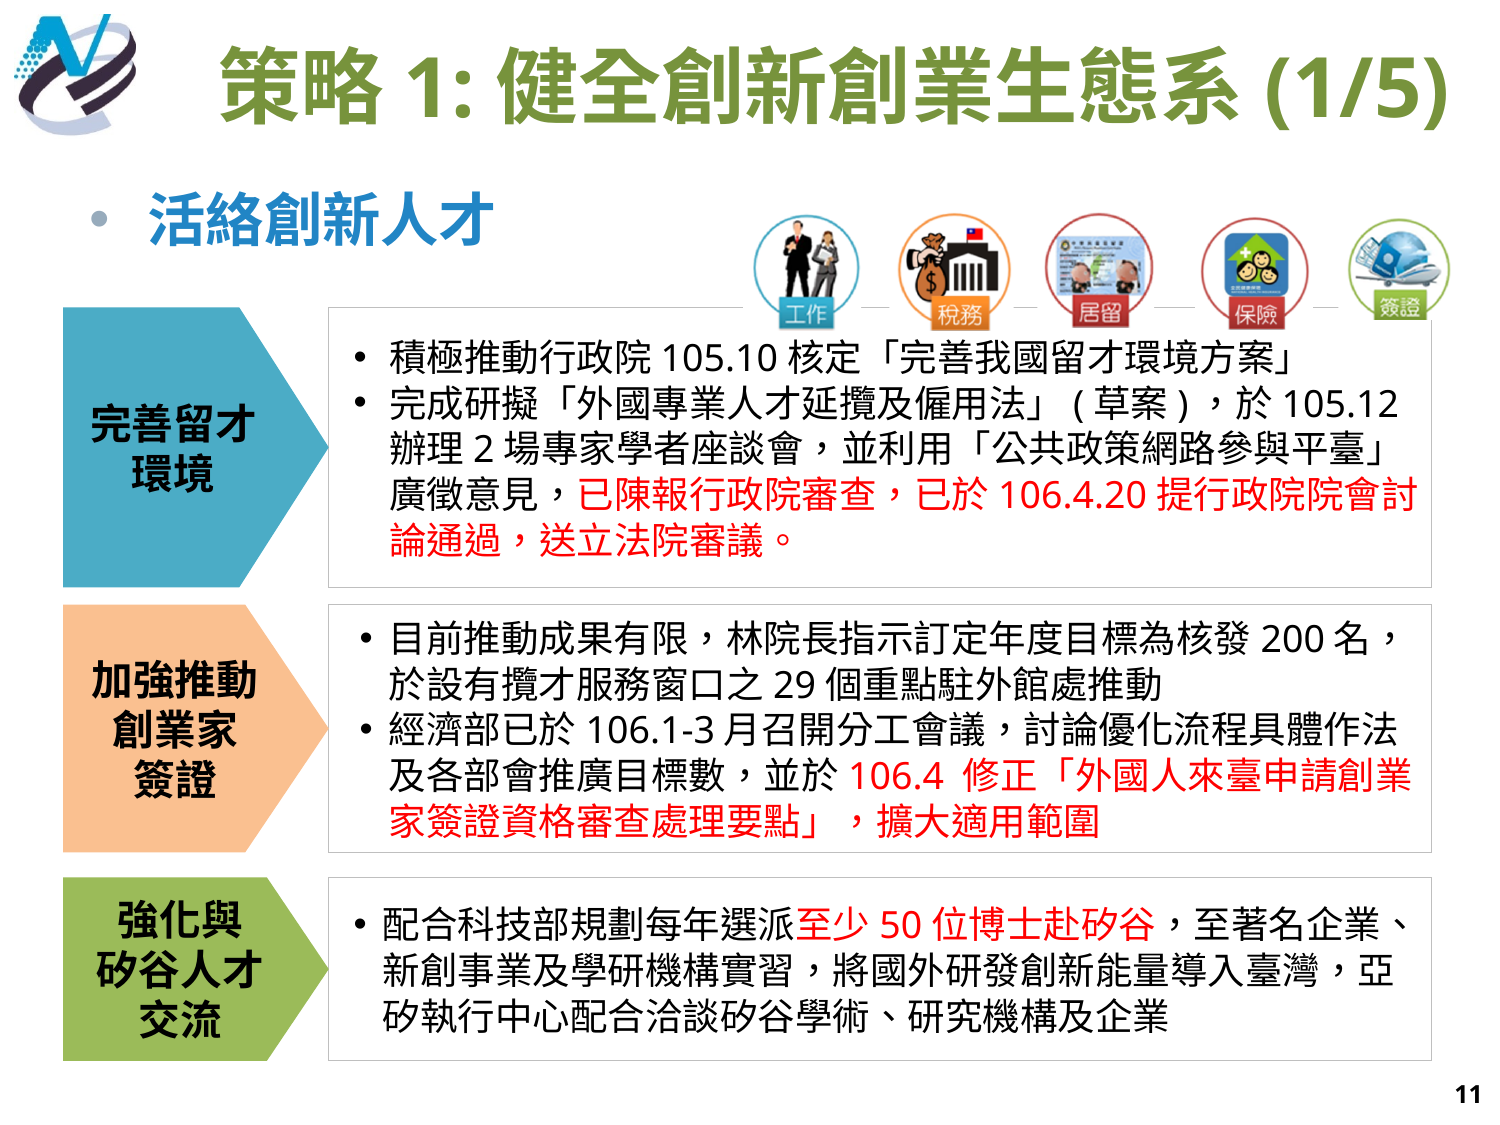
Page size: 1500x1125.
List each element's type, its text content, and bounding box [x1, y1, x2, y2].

picture [889, 212, 1014, 331]
slide_number 11 [1147, 1065, 1498, 1125]
picture [743, 212, 862, 331]
picture [1037, 210, 1155, 328]
text_box 目前推動成果有限，林院長指示訂定年度目標為核發200名，於設有攬才服務窗口之29個重點駐外館處推動 經濟部已於106.1-3月召開分工會議，討論優化流程具體作法及各部會推廣目標數，並於106.4 修正「外國人來臺申請創業家簽證資格審查處理要點」，擴大適用範圍 [328, 604, 1432, 853]
text_box 活絡創新人才 [74, 175, 1339, 261]
picture [14, 14, 129, 139]
text_box 積極推動行政院105.10核定「完善我國留才環境方案」 完成研擬「外國專業人才延攬及僱用法」(草案)，於105.12辦理2場專家學者座談會，並利用「公共政策網路參與平臺」廣徵意見，已陳報行政院審查，已於106.4.20提行政院院會討論通過，送立法院審議。 [328, 307, 1432, 588]
text_box 加強推動創業家 簽證 [63, 604, 329, 853]
text_box 強化與 矽谷人才交流 [63, 877, 329, 1061]
picture [1195, 216, 1313, 330]
text_box 配合科技部規劃每年選派至少50位博士赴矽谷，至著名企業、新創事業及學研機構實習，將國外研發創新能量導入臺灣，亞矽執行中心配合洽談矽谷學術、研究機構及企業 [328, 877, 1432, 1061]
text_box 策略1:健全創新創業生態系(1/5) [129, 0, 1480, 196]
text_box 完善留才環境 [63, 307, 329, 588]
picture [1338, 212, 1452, 320]
